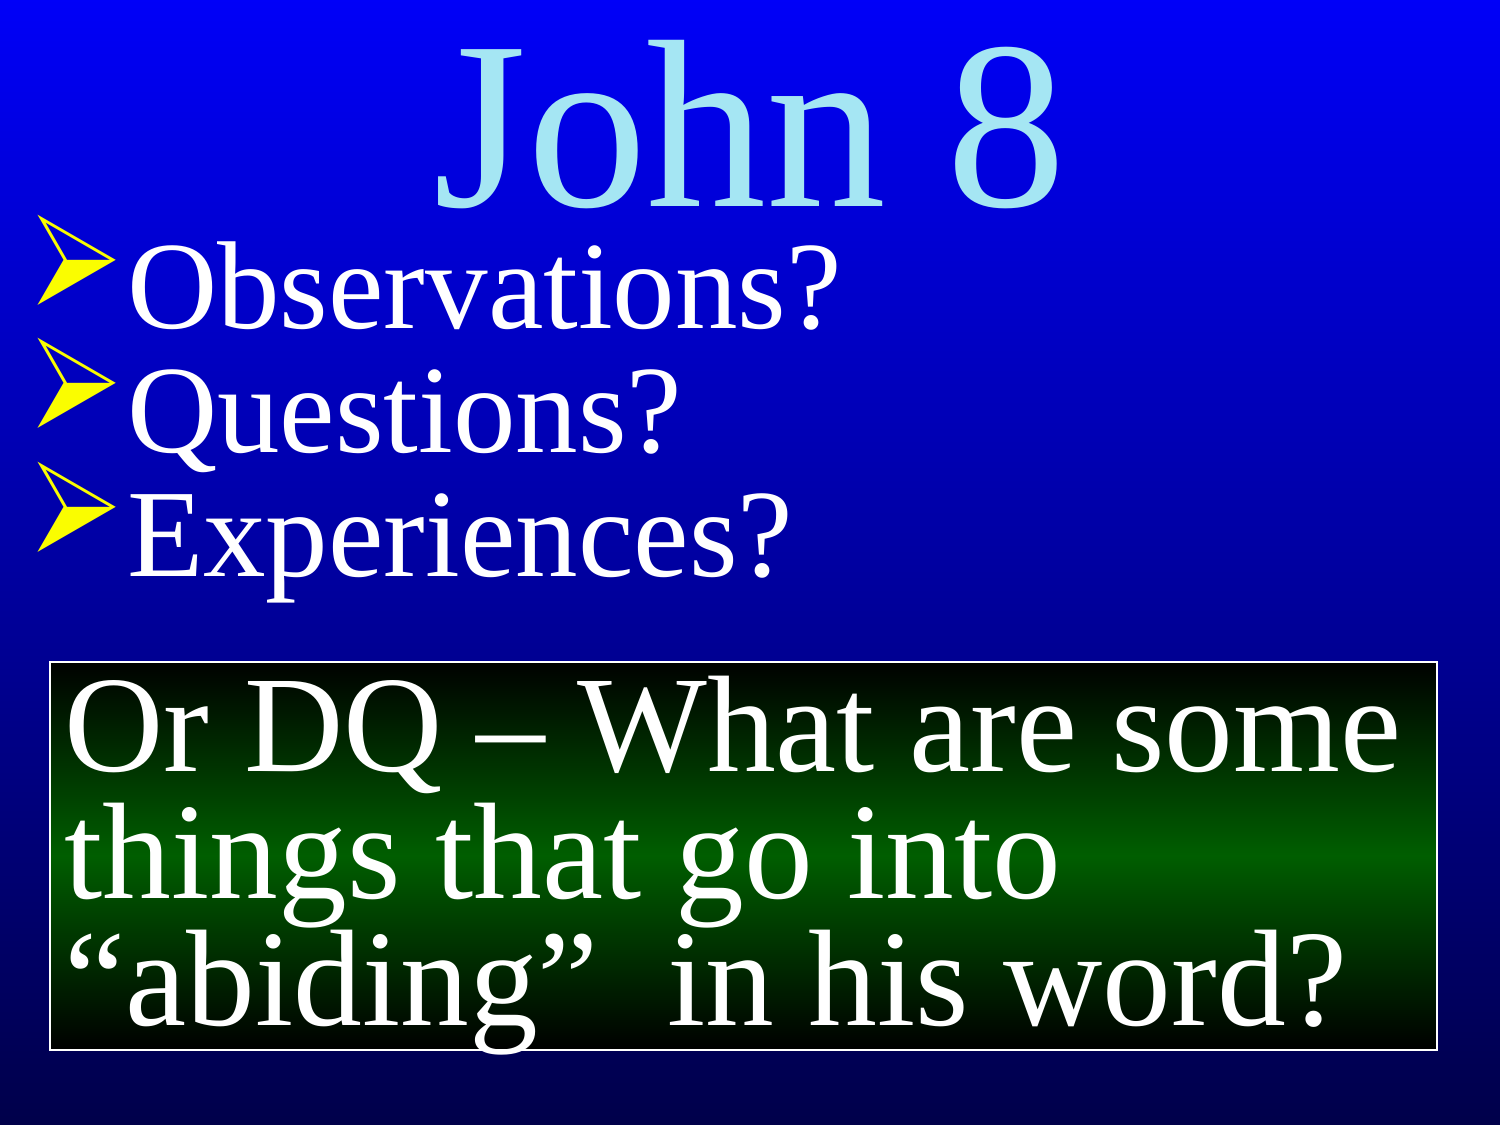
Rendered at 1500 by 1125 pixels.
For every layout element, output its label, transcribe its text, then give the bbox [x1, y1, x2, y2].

title John 8 [0, 12, 1500, 263]
text_box Or DQ – What are some things that go into “abiding” in his word? [50, 662, 1438, 1050]
list Observations? Questions? Experiences? [12, 263, 1201, 701]
